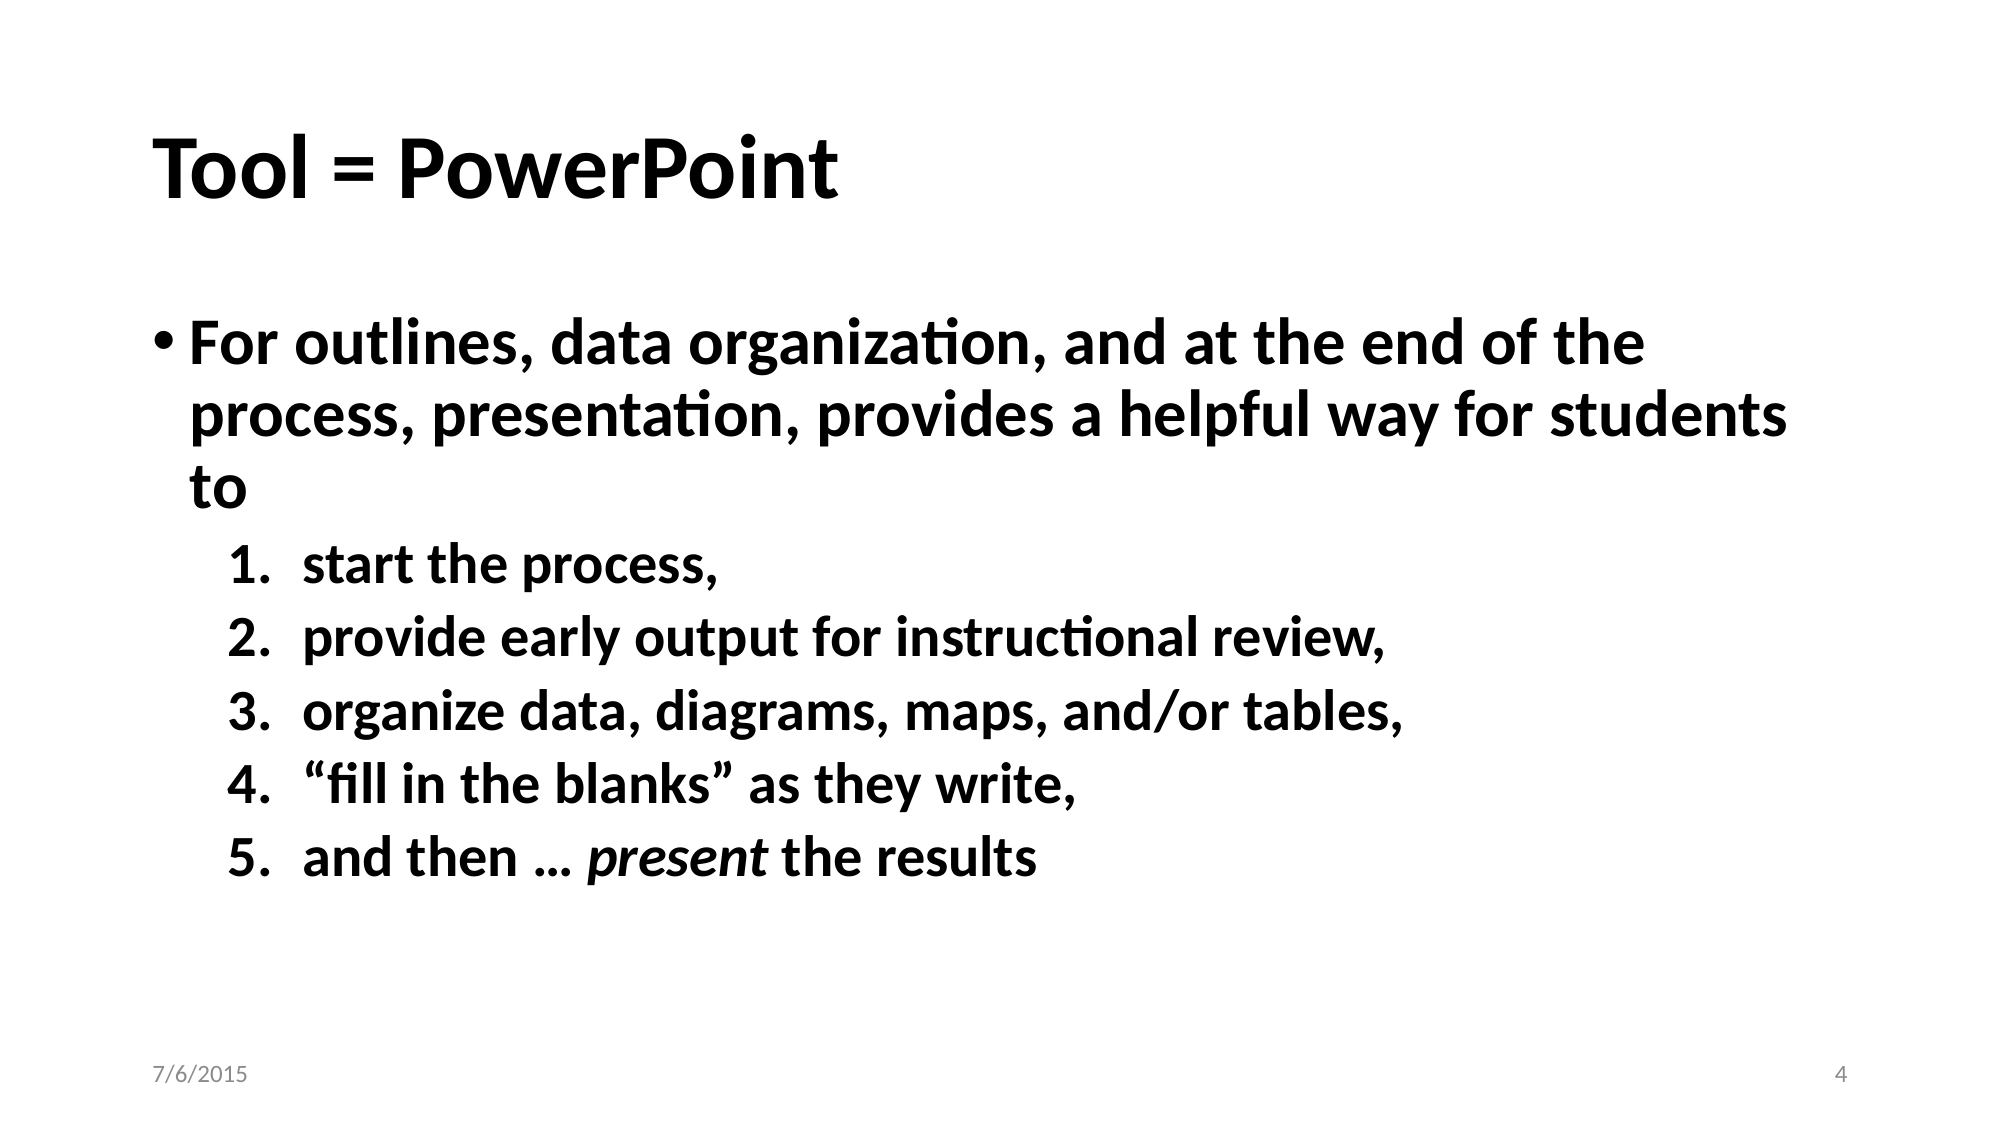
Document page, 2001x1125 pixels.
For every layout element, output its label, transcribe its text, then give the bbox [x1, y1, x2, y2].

title Tool = PowerPoint [137, 59, 1863, 278]
slide_number 4 [1412, 1042, 1863, 1103]
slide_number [137, 1042, 588, 1103]
list For outlines, data organization, and at the end of the process, presentation, provides a helpful way for students to start the process, provide early output for instructional review, organize data, diagrams, maps, and/or tables, “fill in the blanks” as they write, and then … present the results [137, 299, 1863, 1014]
